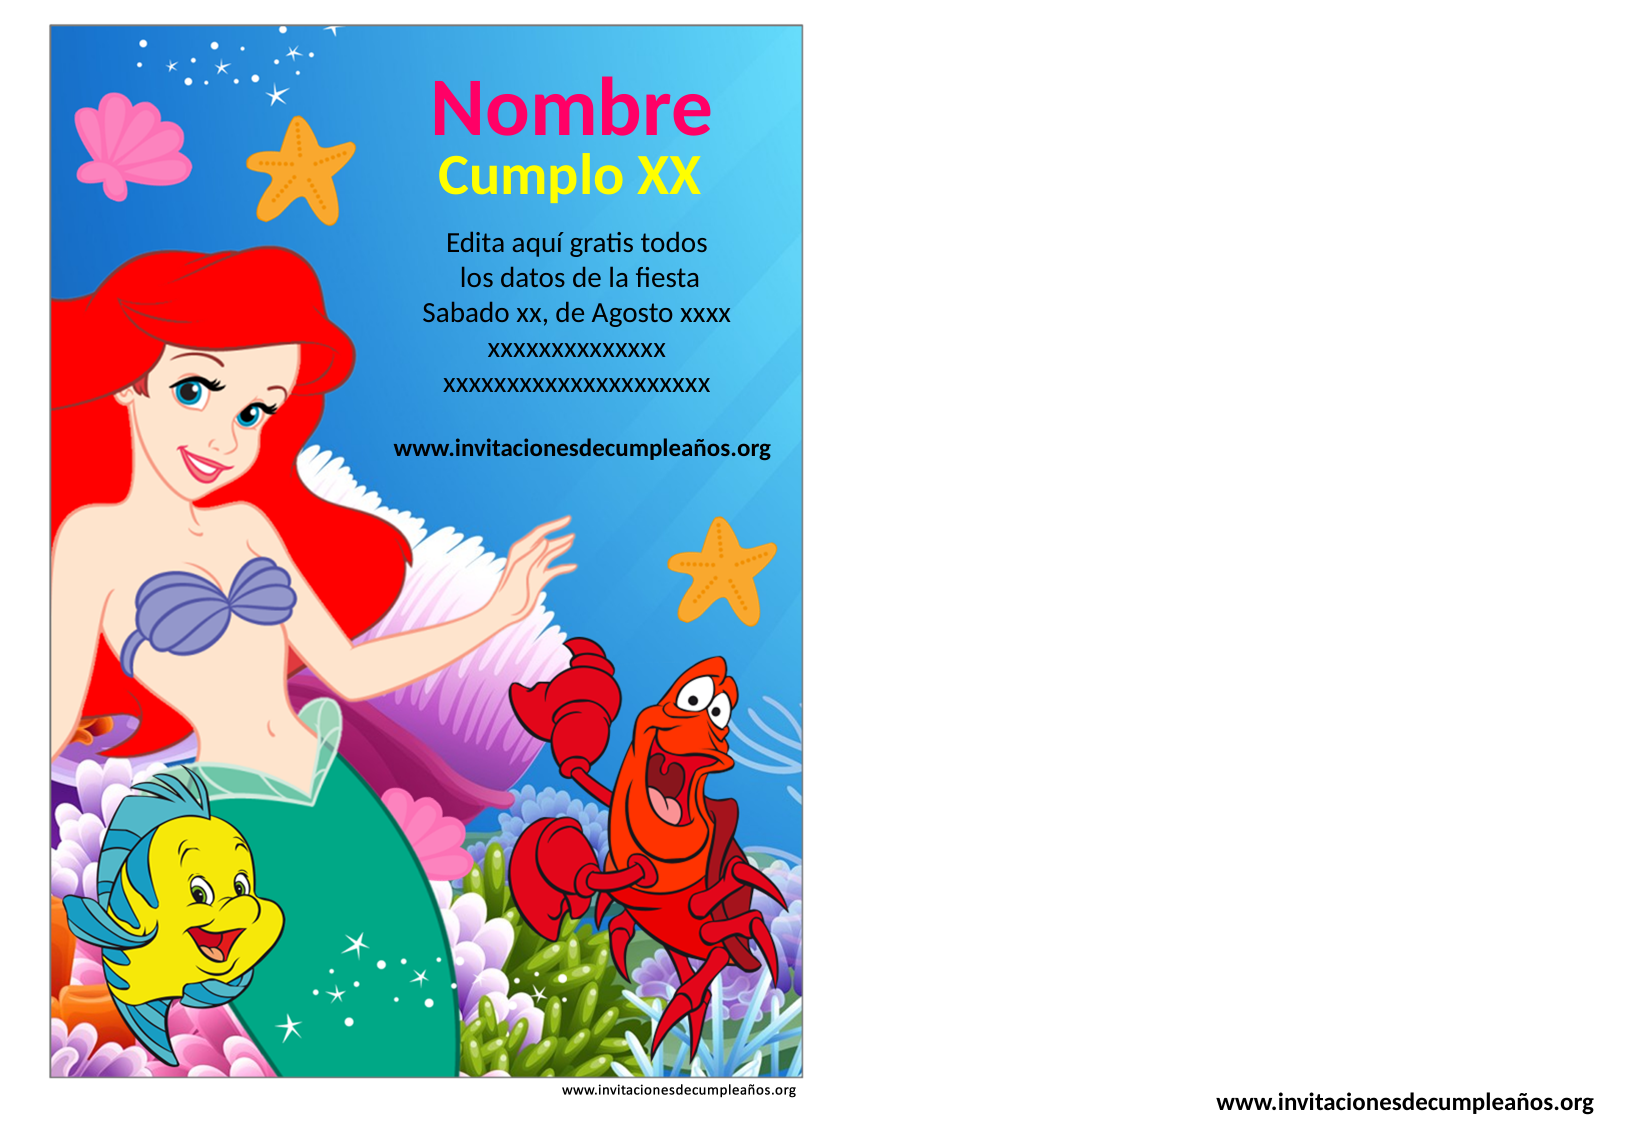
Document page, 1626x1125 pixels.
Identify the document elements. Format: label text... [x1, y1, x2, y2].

text_box www.invitacionesdecumpleaños.org [1201, 1078, 1610, 1123]
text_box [27, 10, 825, 1103]
